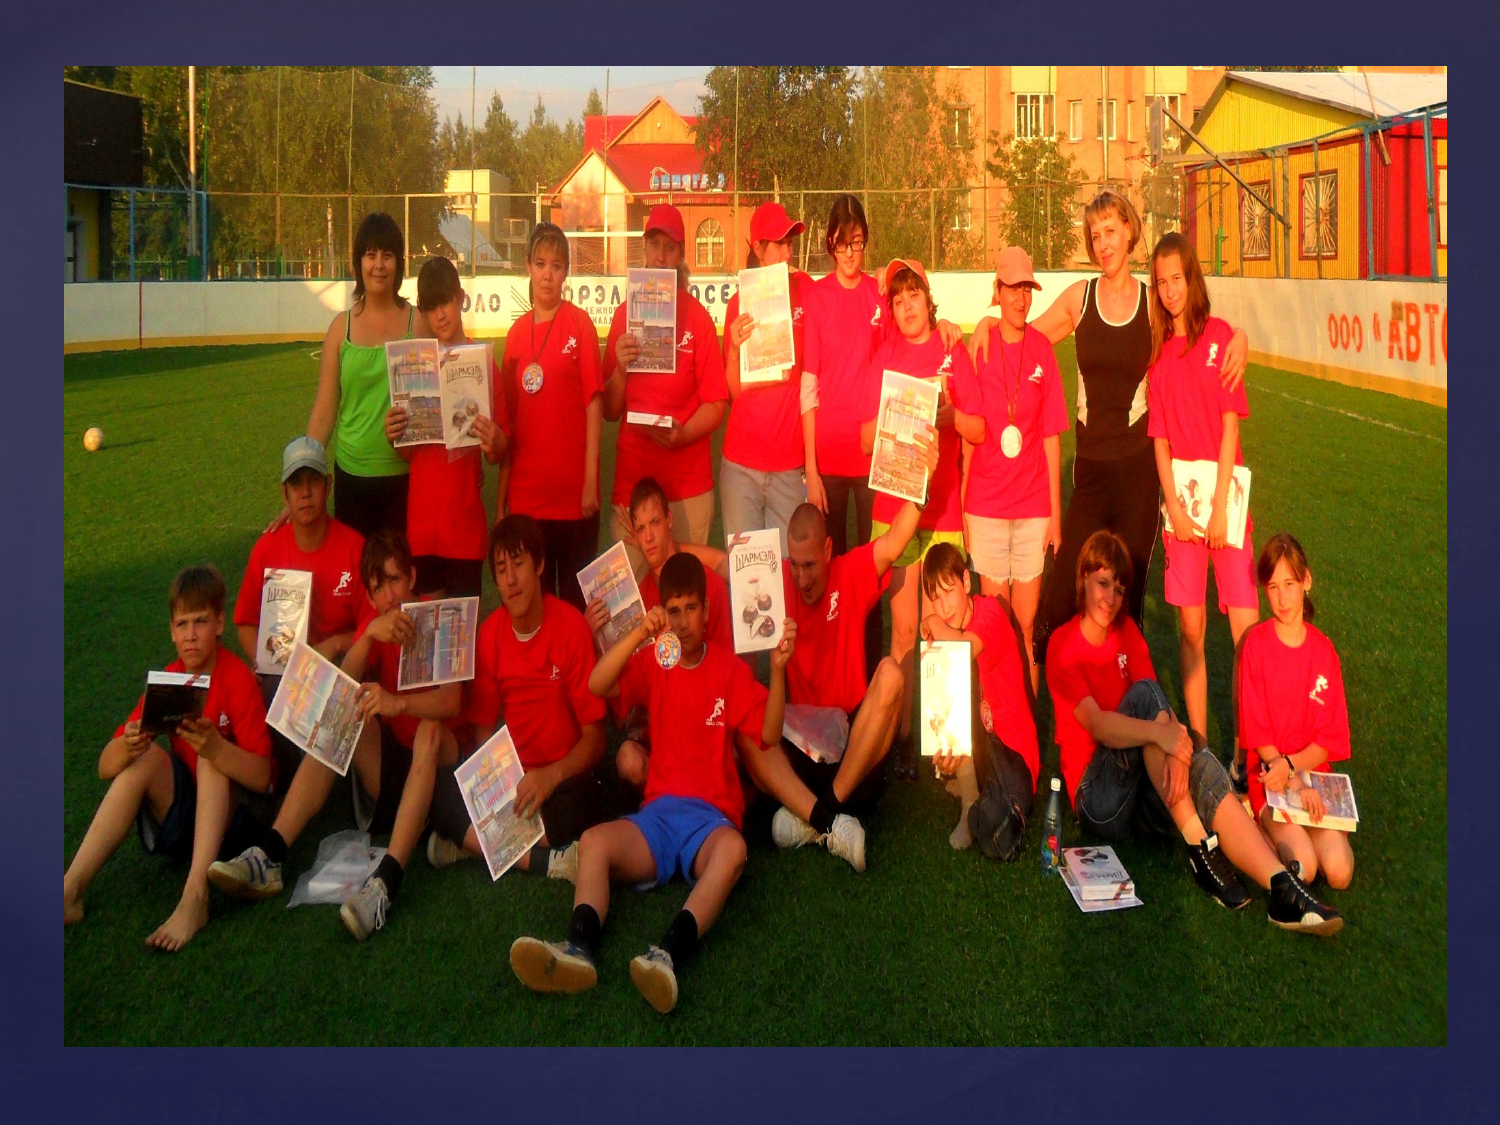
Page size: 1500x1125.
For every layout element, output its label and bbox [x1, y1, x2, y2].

picture [64, 65, 1448, 1048]
